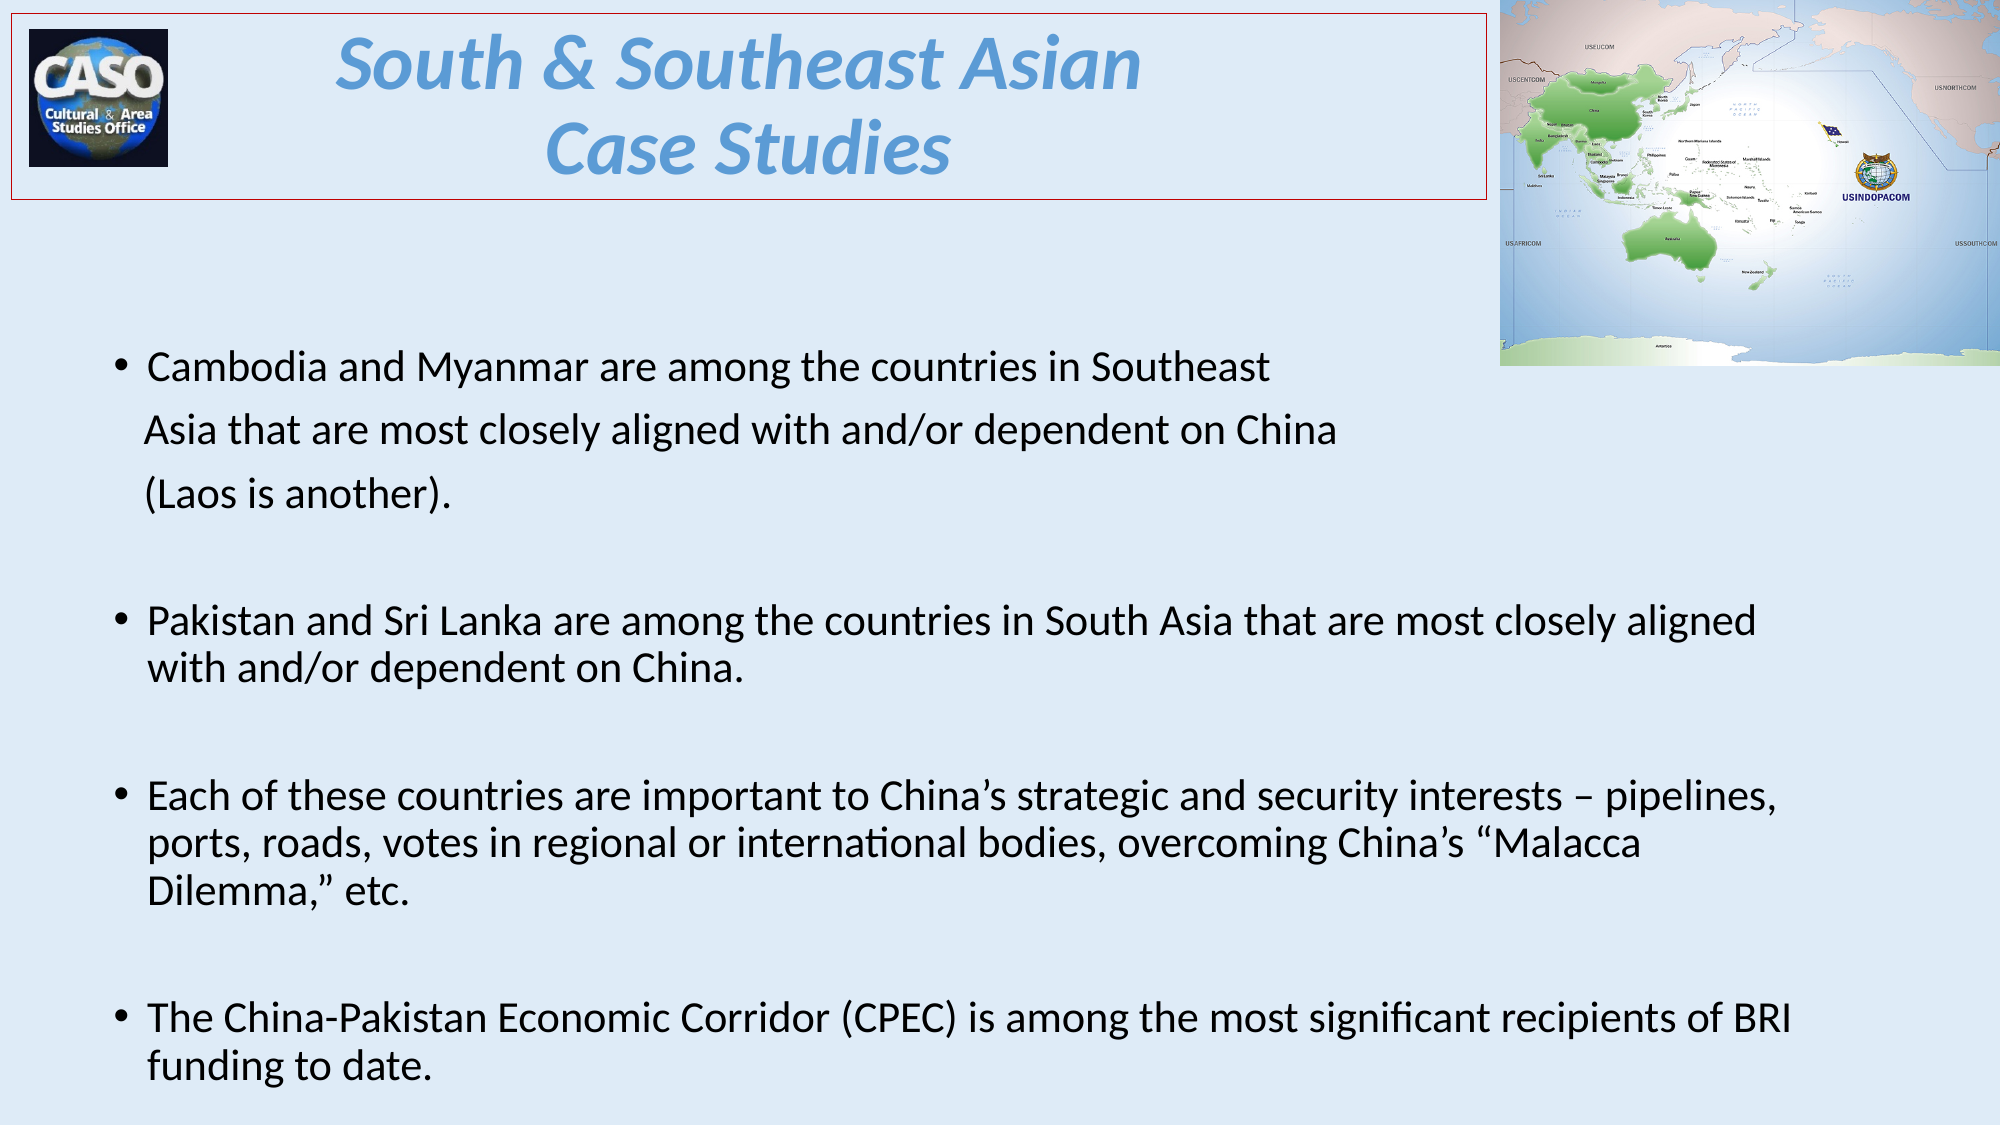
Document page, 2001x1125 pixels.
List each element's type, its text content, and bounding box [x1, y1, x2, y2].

picture [1499, 0, 2000, 366]
picture [29, 29, 168, 167]
title South & Southeast Asian Case Studies [11, 13, 1487, 200]
list Cambodia and Myanmar are among the countries in Southeast Asia that are most closely aligned with and/or dependent on China (Laos is another). Pakistan and Sri Lanka are among the countries in South Asia that are most closely aligned with and/or dependent on China. Each of these countries are important to China’s strategic and security interests – pipelines, ports, roads, votes in regional or international bodies, overcoming China’s “Malacca Dilemma,” etc. The China-Pakistan Economic Corridor (CPEC) is among the most significant recipients of BRI funding to date. [98, 335, 1824, 1105]
